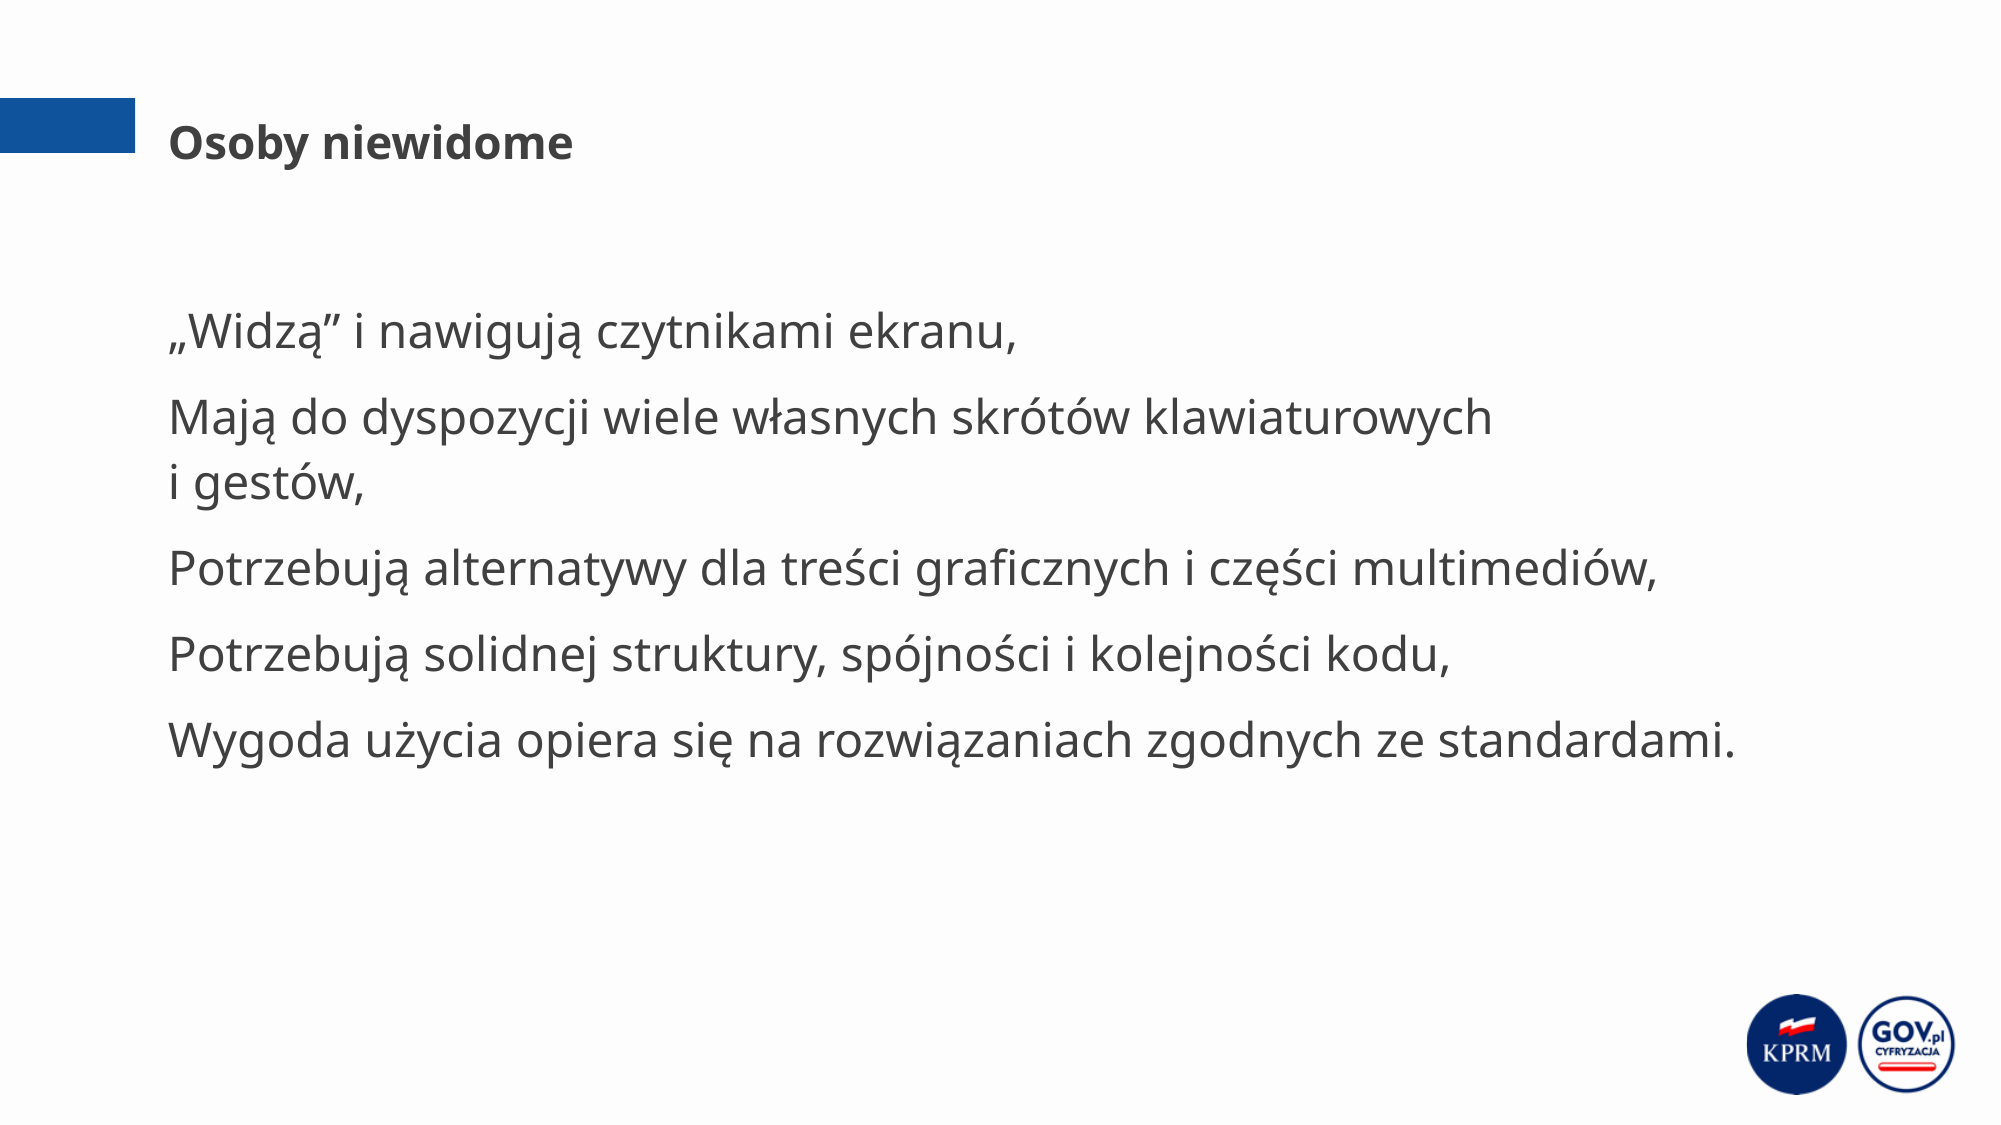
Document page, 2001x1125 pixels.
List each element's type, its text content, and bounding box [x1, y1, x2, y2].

list „Widzą” i nawigują czytnikami ekranu, Mają do dyspozycji wiele własnych skrótów klawiaturowych i gestów, Potrzebują alternatywy dla treści graficznych i części multimediów, Potrzebują solidnej struktury, spójności i kolejności kodu, Wygoda użycia opiera się na rozwiązaniach zgodnych ze standardami. [152, 285, 1886, 1004]
title Osoby niewidome [152, 98, 1886, 211]
picture [1746, 986, 1965, 1103]
